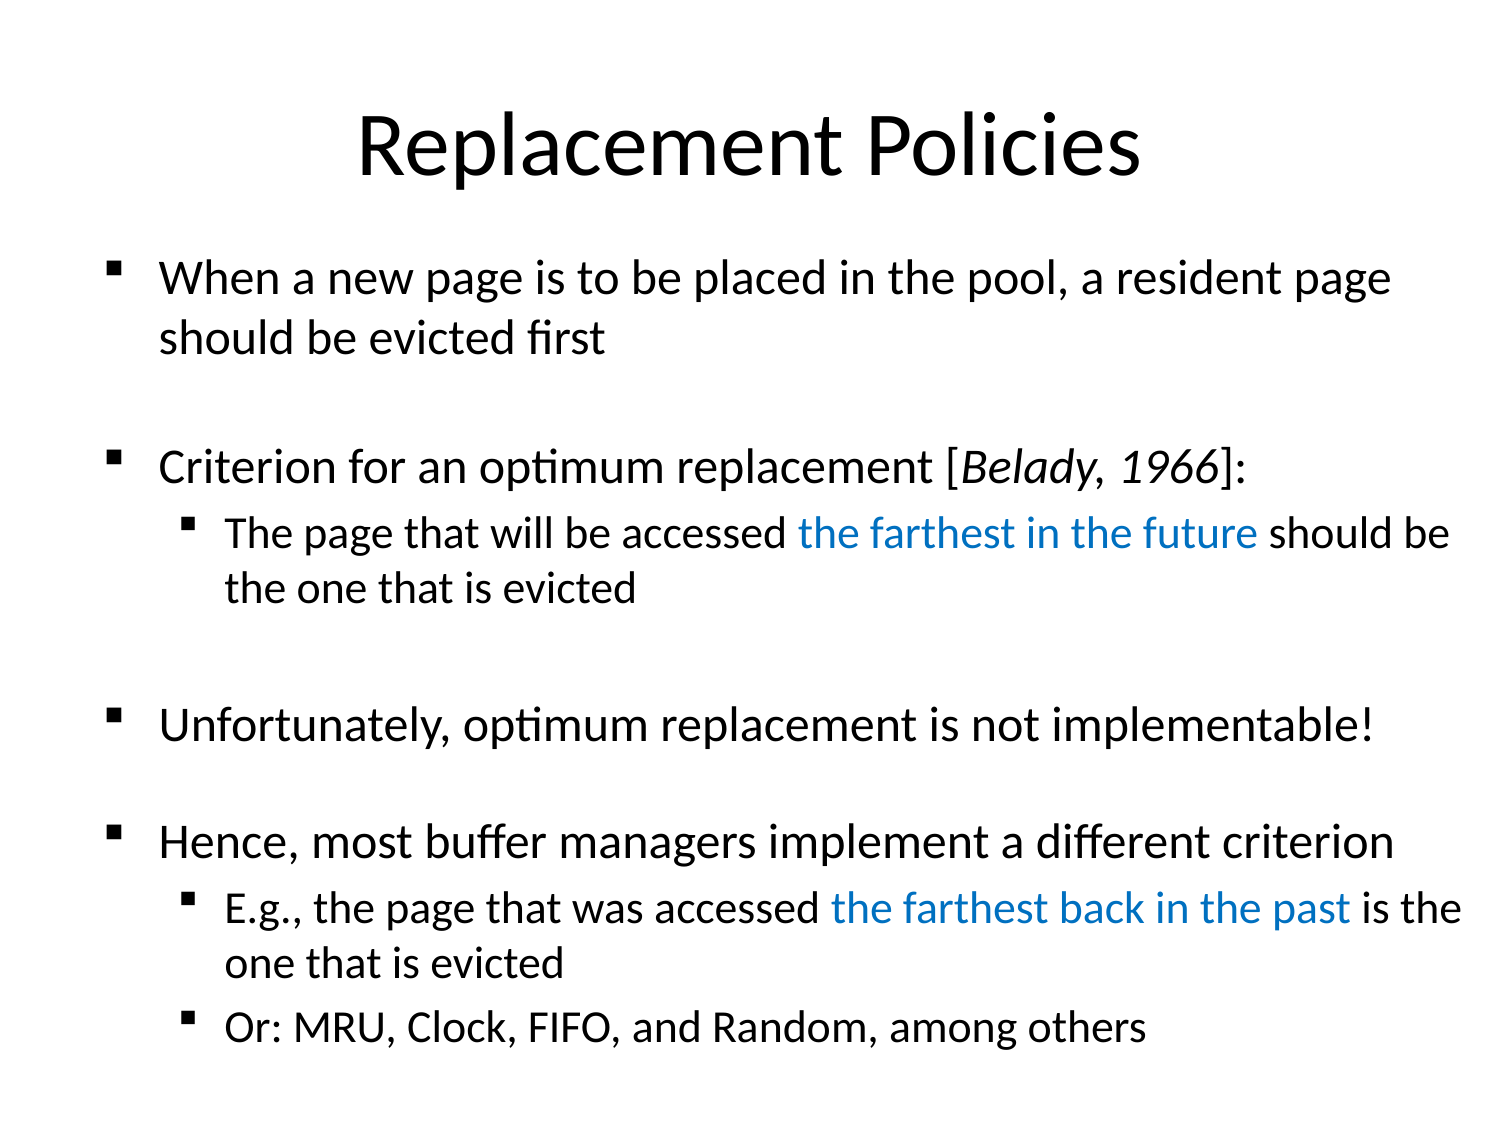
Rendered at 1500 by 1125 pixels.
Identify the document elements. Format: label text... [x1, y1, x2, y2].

list When a new page is to be placed in the pool, a resident page should be evicted first Criterion for an optimum replacement [Belady, 1966]: The page that will be accessed the farthest in the future should be the one that is evicted Unfortunately, optimum replacement is not implementable! Hence, most buffer managers implement a different criterion E.g., the page that was accessed the farthest back in the past is the one that is evicted Or: MRU, Clock, FIFO, and Random, among others [87, 237, 1488, 1077]
title Replacement Policies [75, 45, 1425, 233]
